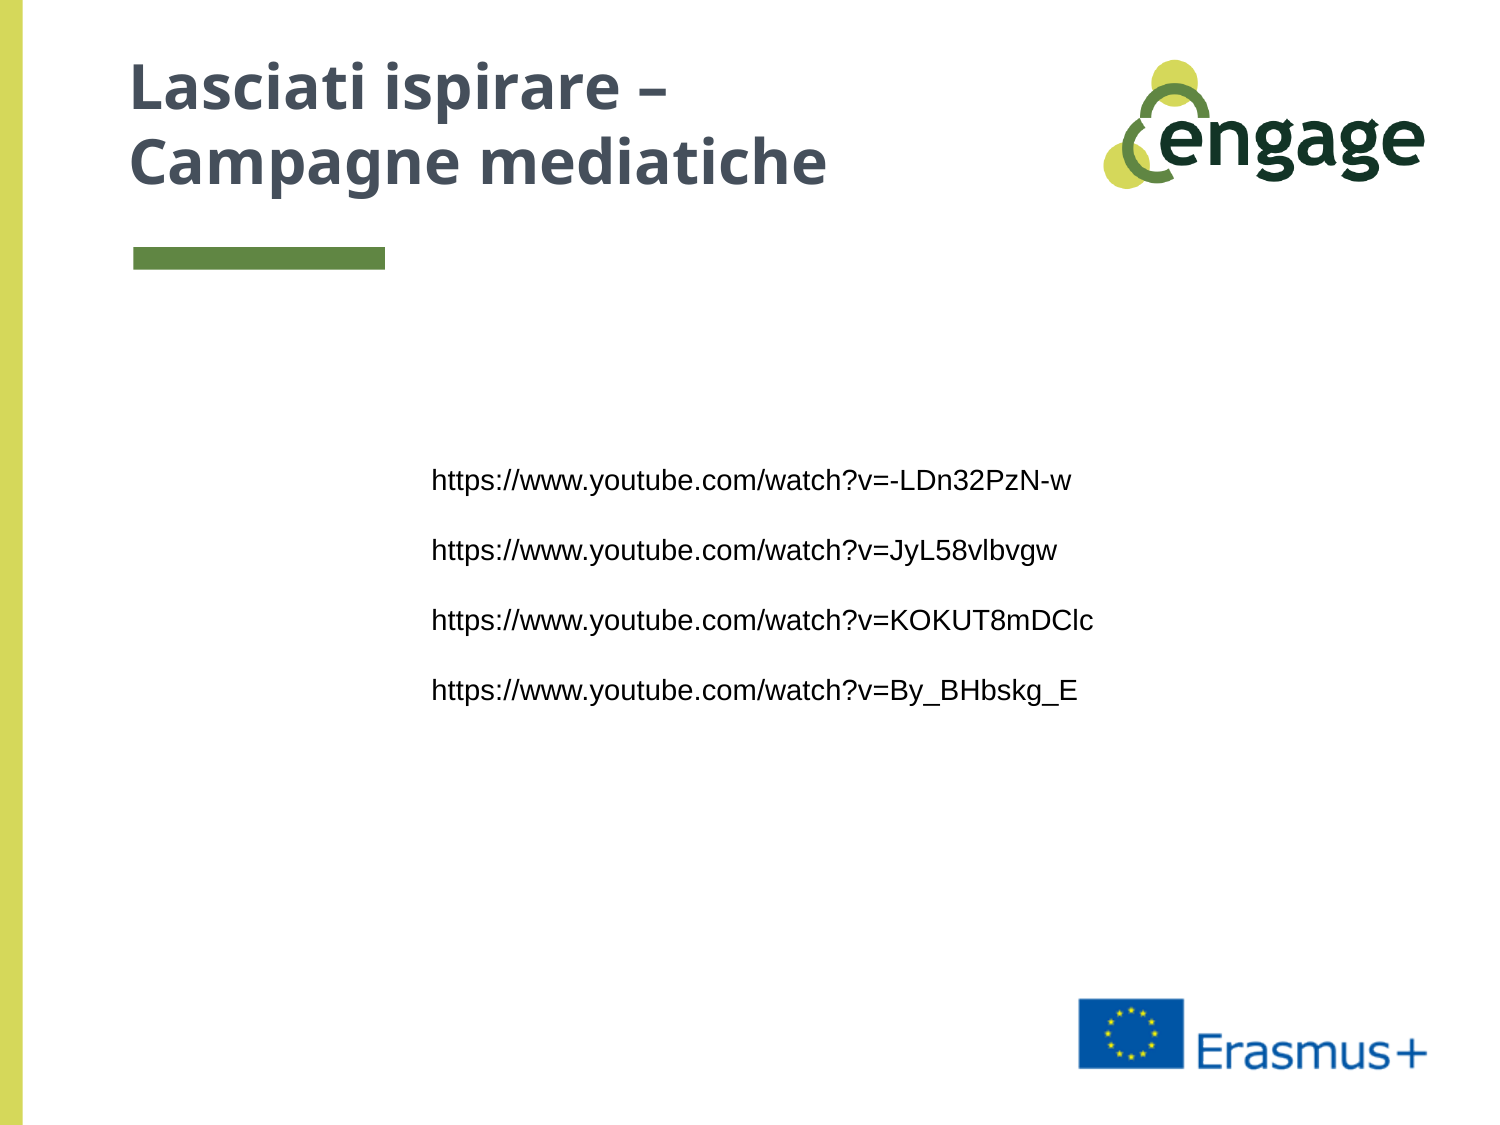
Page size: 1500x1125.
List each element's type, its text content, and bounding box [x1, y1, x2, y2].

picture [1387, 37, 1448, 212]
picture [1058, 978, 1448, 1090]
title Lasciati ispirare – Campagne mediatiche [113, 0, 1387, 212]
text_box https://www.youtube.com/watch?v=-LDn32PzN-w https://www.youtube.com/watch?v=JyL58vlbvgw https://www.youtube.com/watch?v=KOKUT8mDClc https://www.youtube.com/watch?v=By_BHbskg_E [416, 418, 1160, 823]
